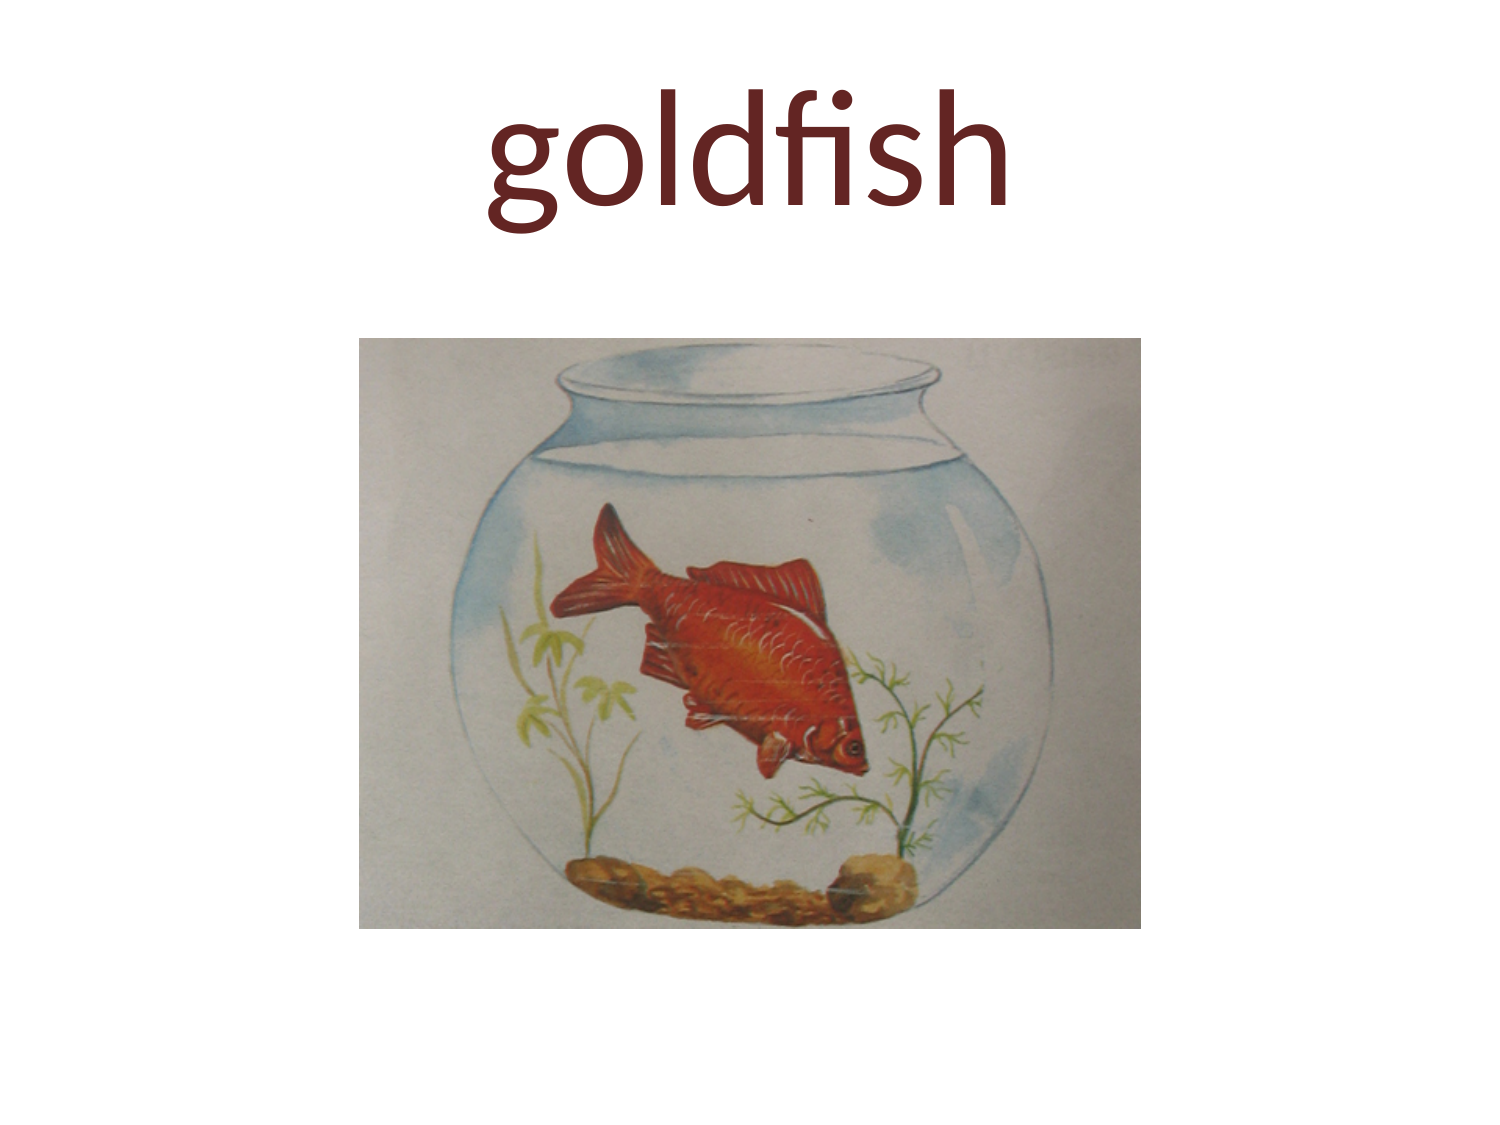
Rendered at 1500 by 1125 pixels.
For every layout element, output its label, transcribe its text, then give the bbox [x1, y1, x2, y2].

title goldfish [75, 45, 1425, 233]
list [359, 338, 1141, 930]
